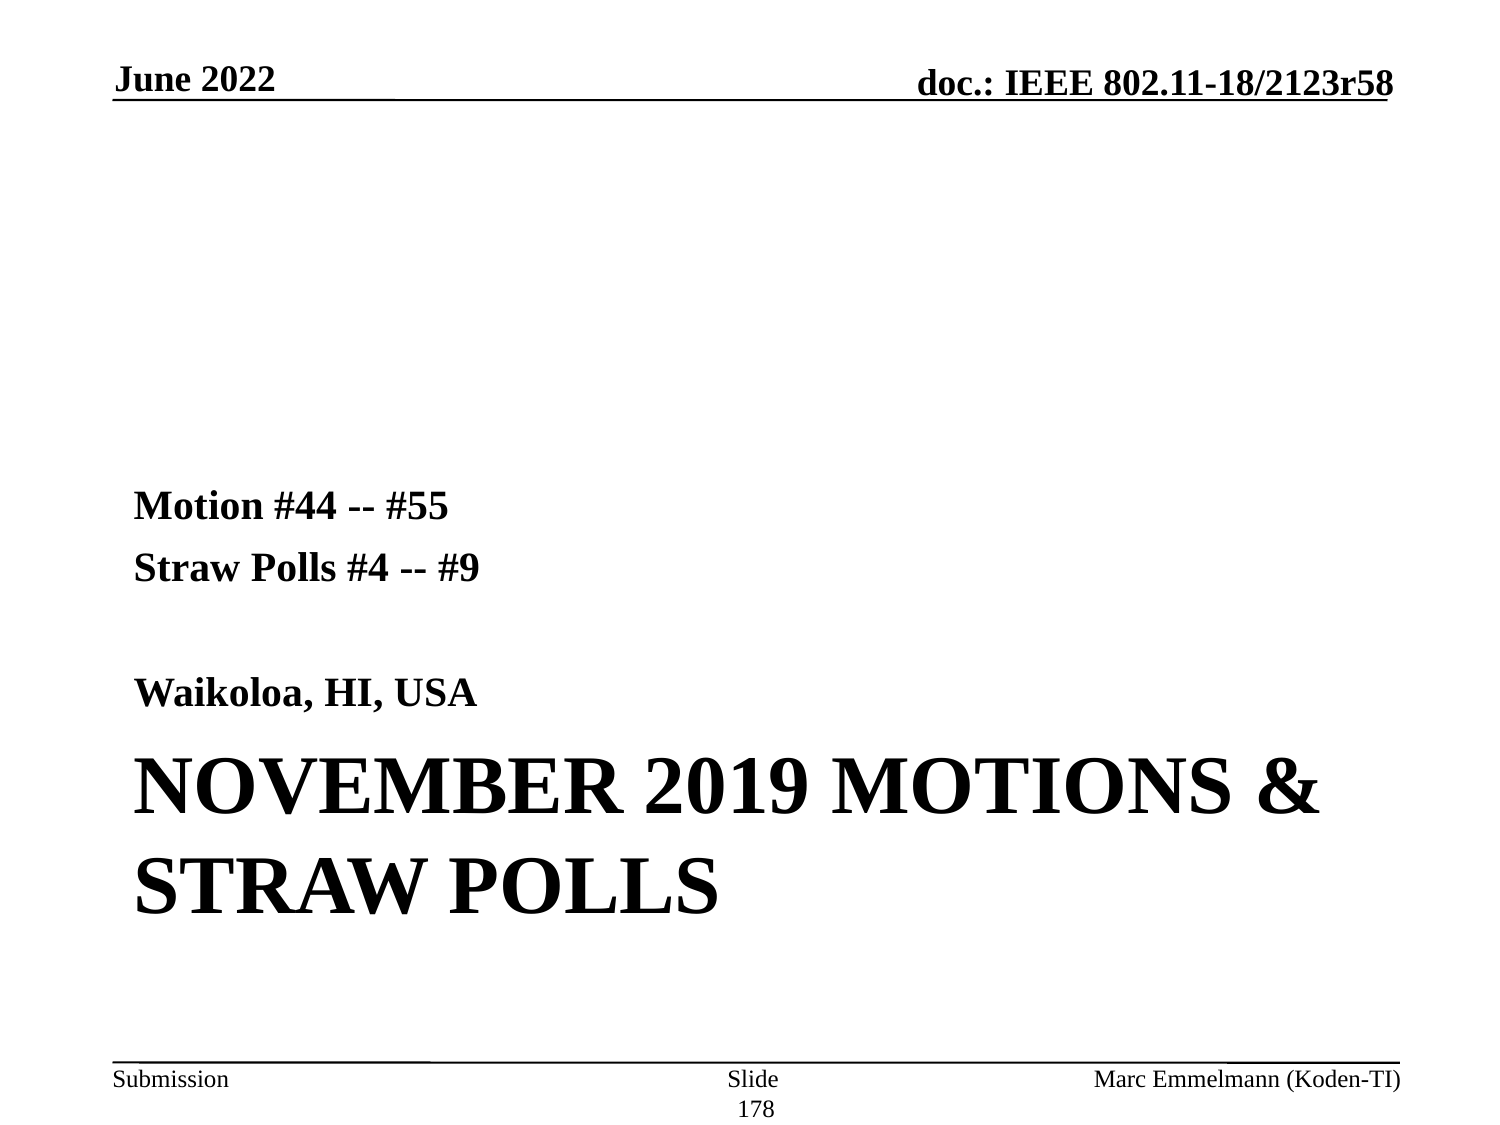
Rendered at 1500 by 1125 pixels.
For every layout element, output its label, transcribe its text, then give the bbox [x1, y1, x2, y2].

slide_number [114, 54, 423, 100]
title November 2019 Motions & Straw Polls [118, 724, 1394, 947]
slide_number Slide 178 [712, 1061, 800, 1123]
list Motion #44 -- #55 Straw Polls #4 -- #9 Waikoloa, HI, USA [118, 476, 1394, 724]
footer Marc Emmelmann (Koden-TI) [878, 1061, 1402, 1093]
